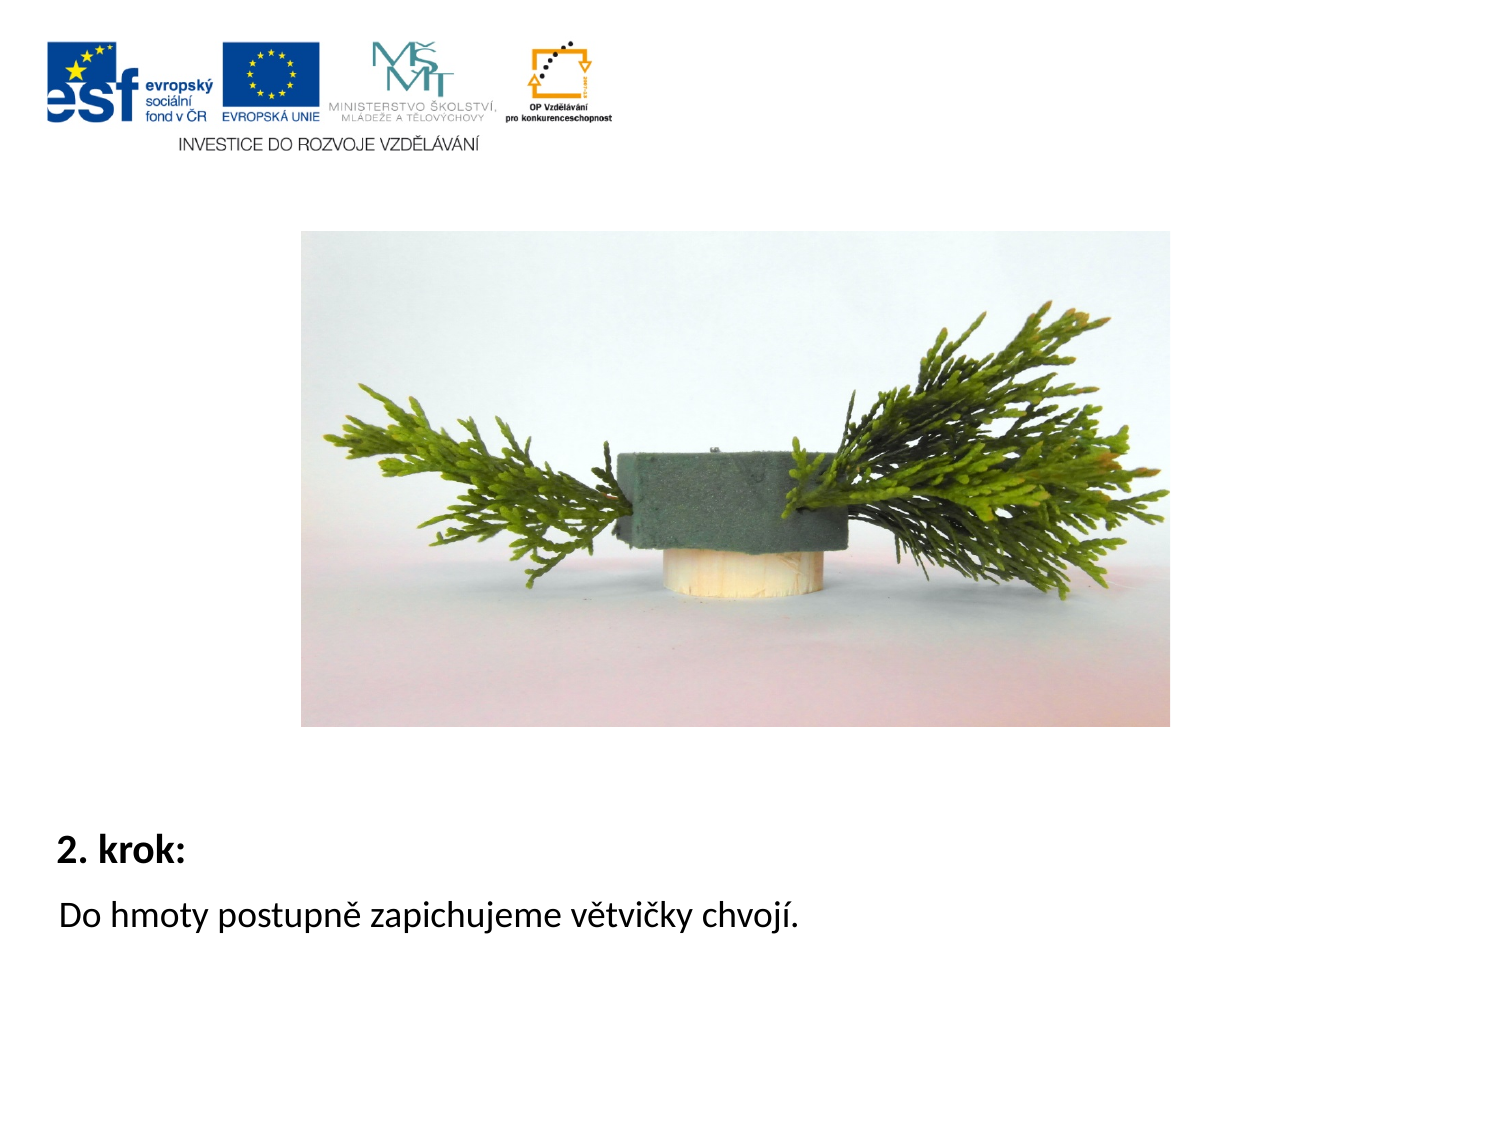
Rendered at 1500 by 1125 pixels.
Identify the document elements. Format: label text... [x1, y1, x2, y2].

list Do hmoty postupně zapichujeme větvičky chvojí. [43, 882, 944, 1015]
title 2. krok: [41, 786, 942, 880]
picture [300, 231, 1171, 727]
picture [29, 30, 630, 162]
